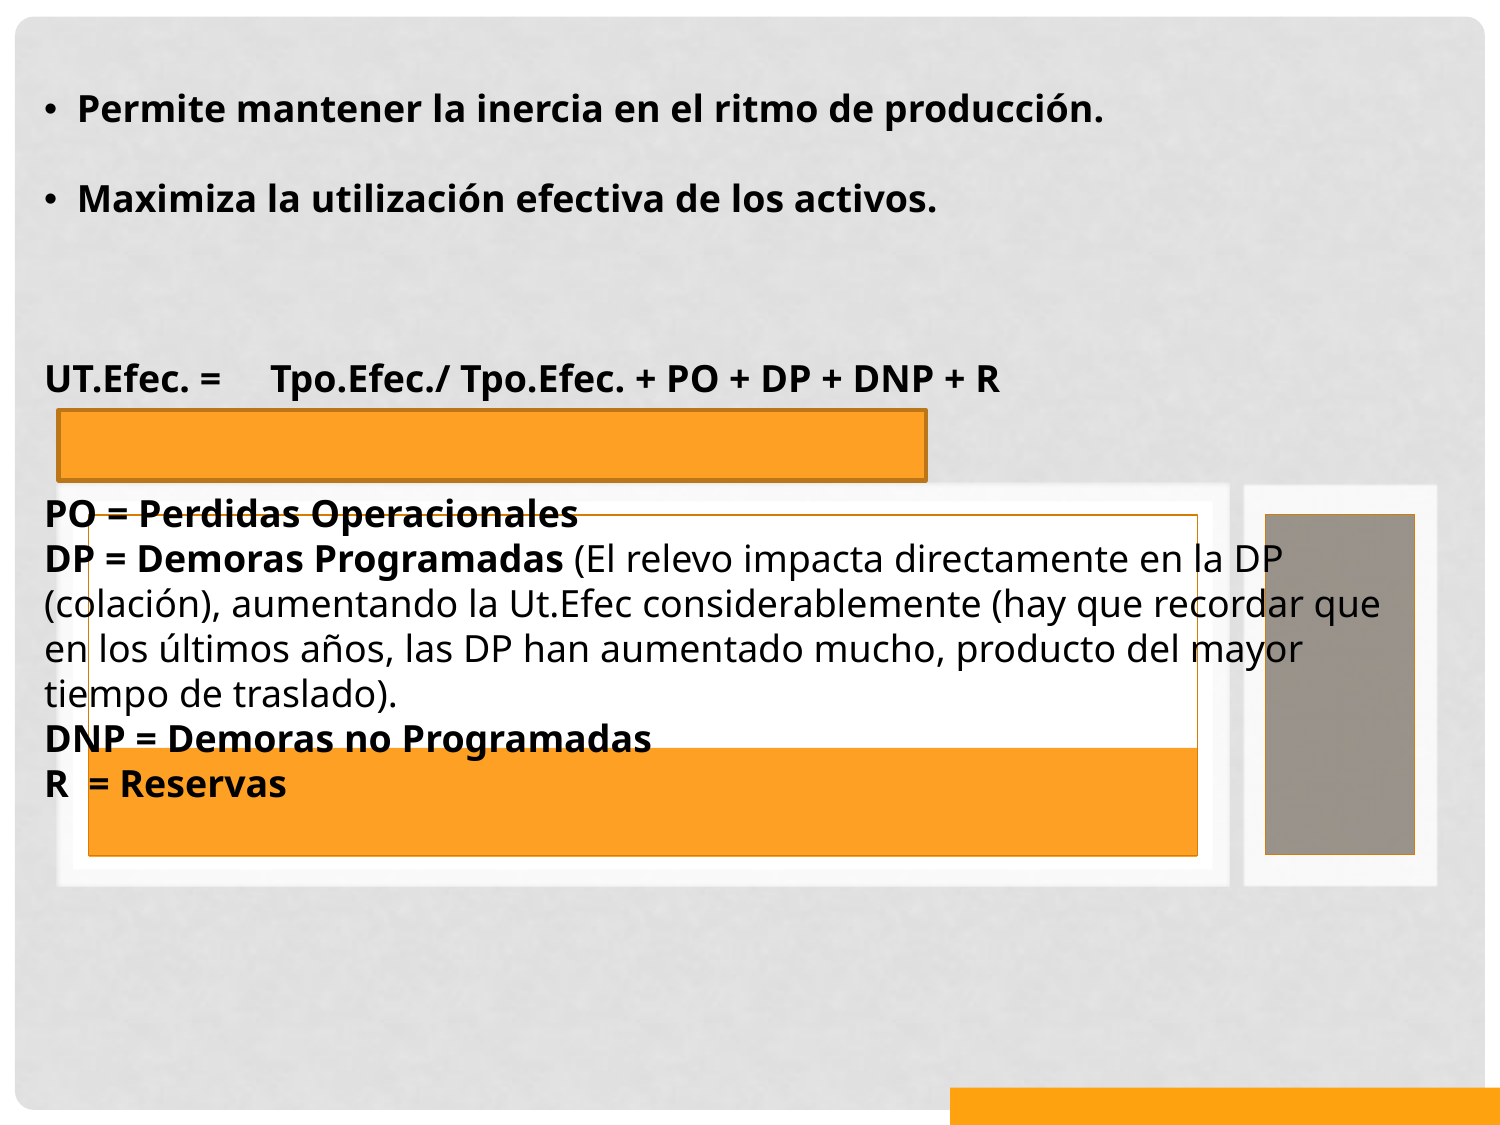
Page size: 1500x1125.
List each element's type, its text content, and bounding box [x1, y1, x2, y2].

text_box [950, 1087, 1500, 1125]
text_box Permite mantener la inercia en el ritmo de producción. Maximiza la utilización efectiva de los activos. UT.Efec. = Tpo.Efec./ Tpo.Efec. + PO + DP + DNP + R PO = Perdidas Operacionales DP = Demoras Programadas (El relevo impacta directamente en la DP (colación), aumentando la Ut.Efec considerablemente (hay que recordar que en los últimos años, las DP han aumentado mucho, producto del mayor tiempo de traslado). DNP = Demoras no Programadas R = Reservas [29, 78, 1436, 858]
